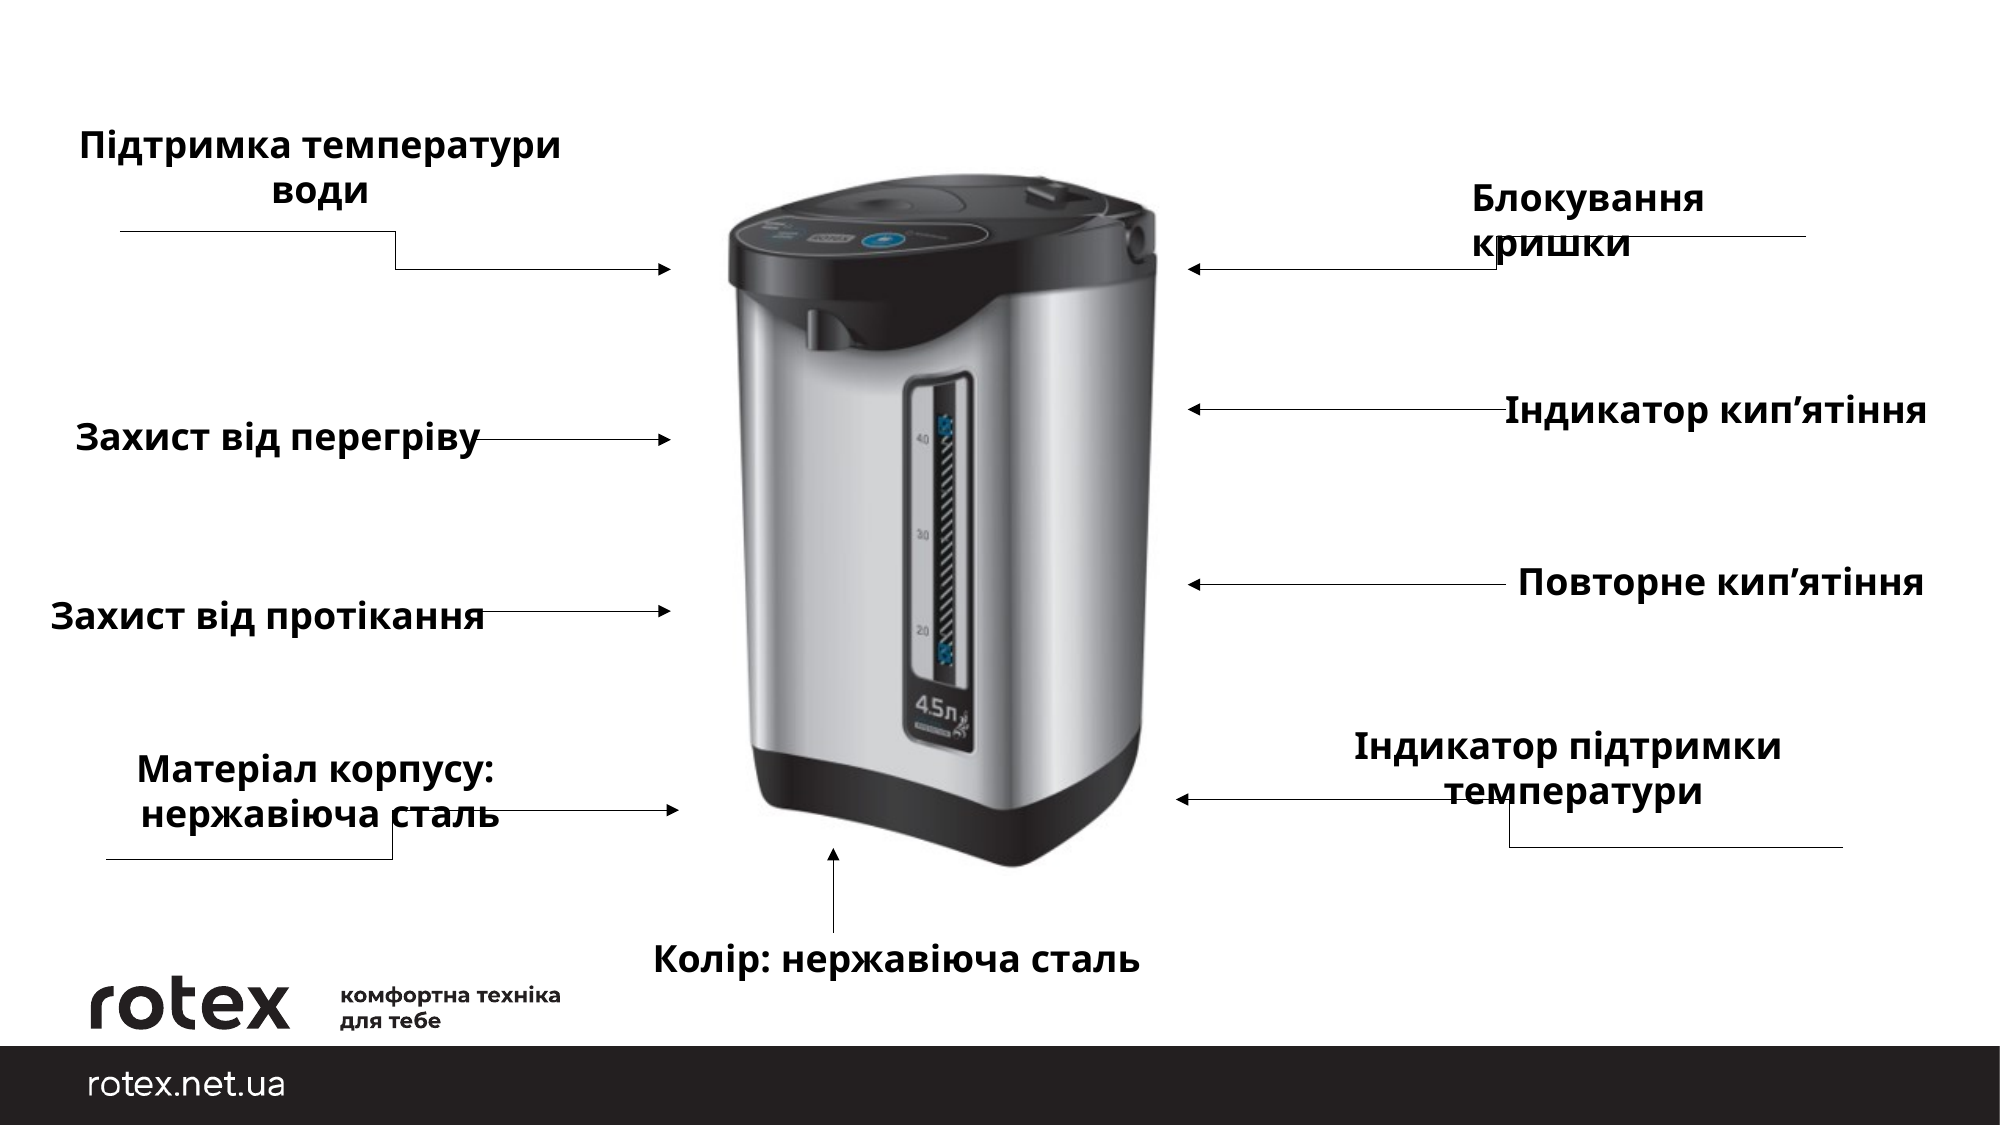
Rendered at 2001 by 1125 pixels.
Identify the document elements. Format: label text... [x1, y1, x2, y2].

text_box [119, 231, 671, 270]
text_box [1175, 799, 1844, 848]
text_box Матеріал корпусу: нержавіюча сталь [121, 737, 520, 810]
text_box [1187, 236, 1807, 270]
text_box Блокування кришки [1456, 166, 1869, 272]
text_box Підтримка температури води [63, 113, 578, 219]
text_box Індикатор підтримки температури [1231, 714, 1907, 820]
text_box Колір: нержавіюча сталь [637, 927, 1156, 988]
text_box Індикатор кип’ятіння [1470, 379, 1944, 439]
text_box Захист від протікання [35, 584, 502, 645]
text_box Захист від перегріву [60, 405, 496, 466]
picture [0, 1046, 2000, 1125]
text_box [106, 810, 679, 860]
picture [708, 166, 1172, 876]
text_box Повторне кип’ятіння [1502, 550, 1941, 611]
